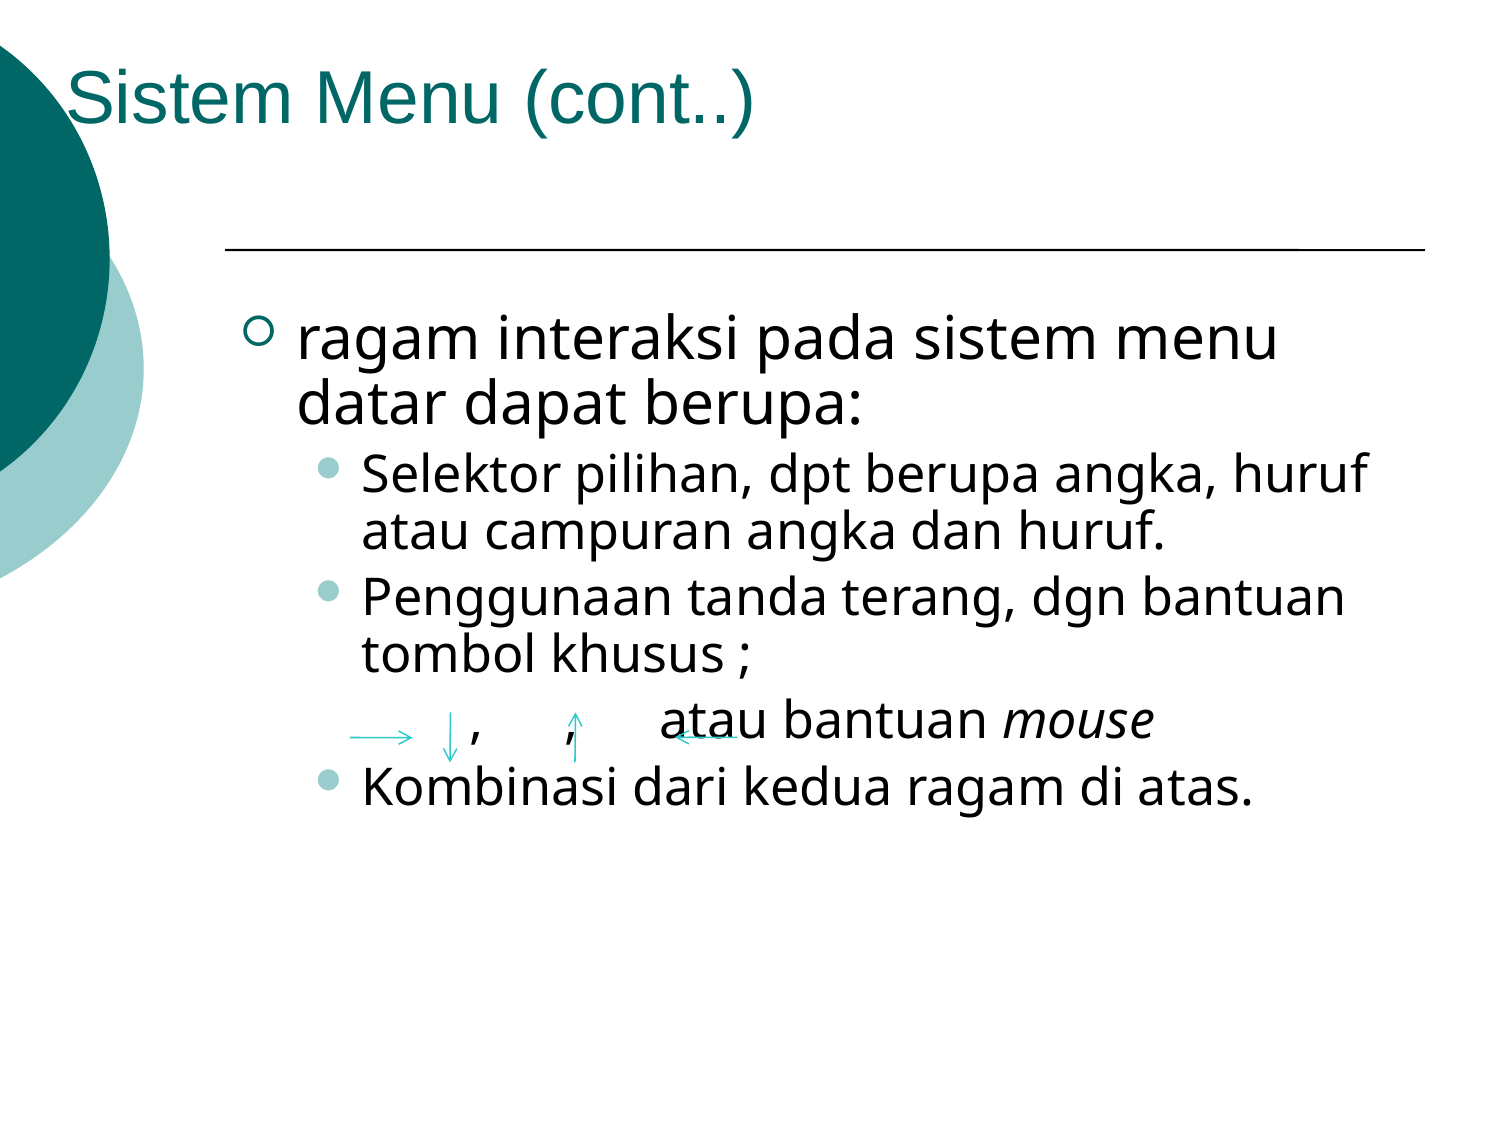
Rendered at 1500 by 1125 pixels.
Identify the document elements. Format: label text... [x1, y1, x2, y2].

title Sistem Menu (cont..) [50, 0, 1325, 188]
list ragam interaksi pada sistem menu datar dapat berupa: Selektor pilihan, dpt berupa angka, huruf atau campuran angka dan huruf. Penggunaan tanda terang, dgn bantuan tombol khusus ; , , atau bantuan mouse Kombinasi dari kedua ragam di atas. [224, 299, 1425, 975]
